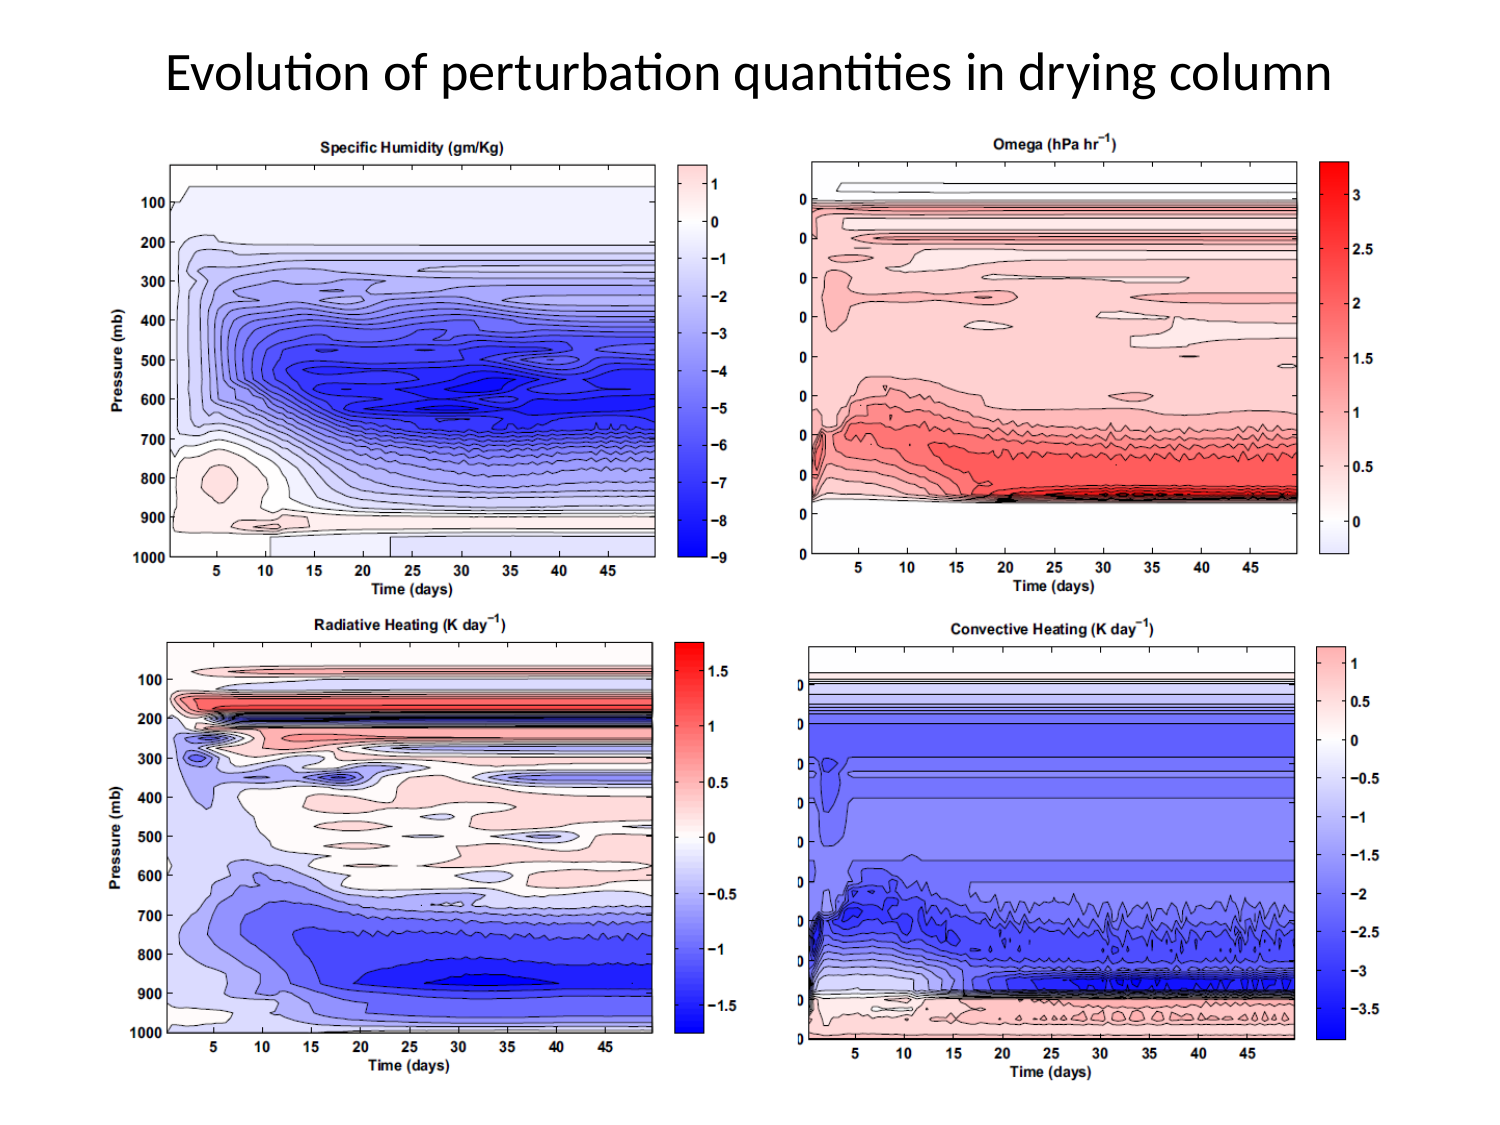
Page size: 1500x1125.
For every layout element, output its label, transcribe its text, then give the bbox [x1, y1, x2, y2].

text_box Evolution of perturbation quantities in drying column [32, 28, 1468, 109]
picture [71, 130, 1395, 1090]
